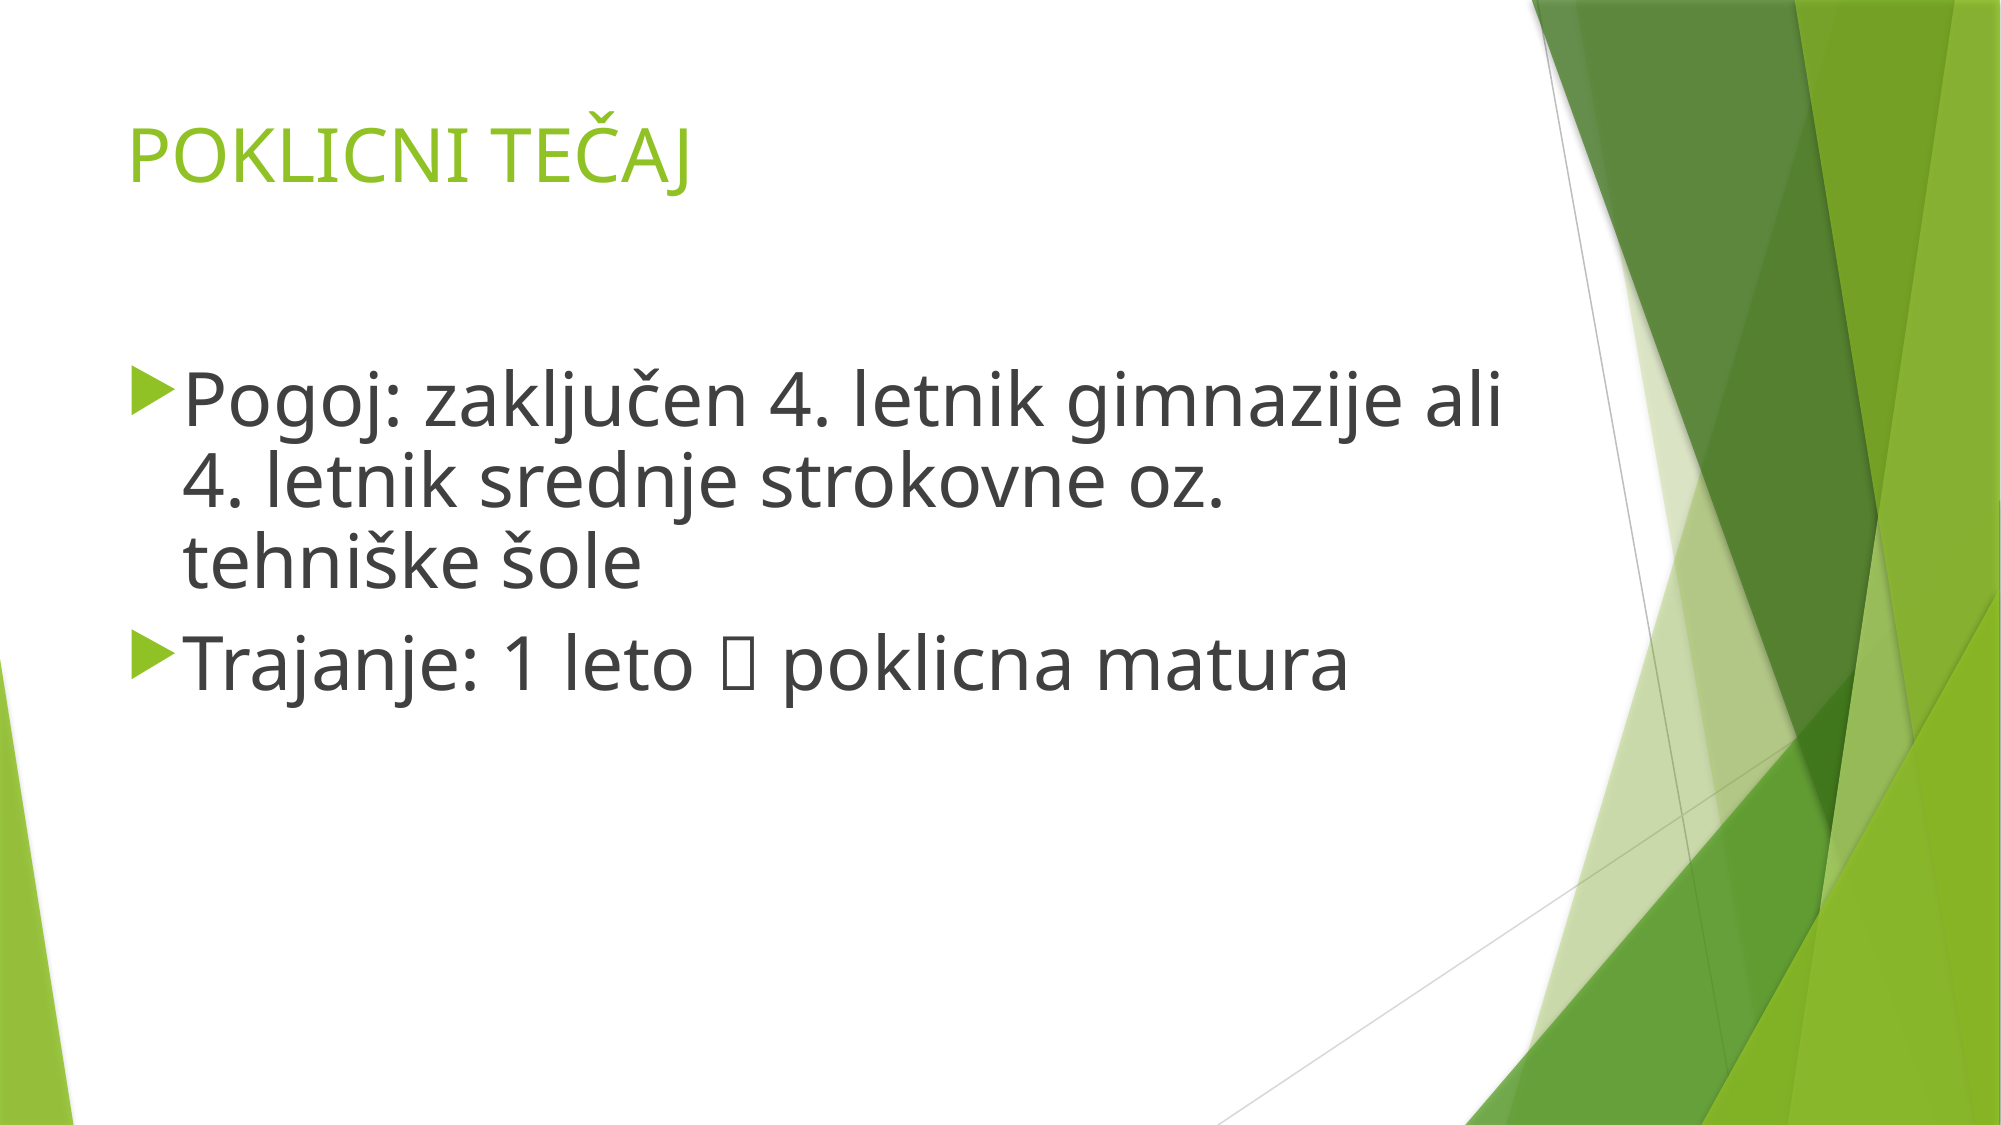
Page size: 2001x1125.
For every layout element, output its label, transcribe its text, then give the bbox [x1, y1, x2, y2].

list Pogoj: zaključen 4. letnik gimnazije ali 4. letnik srednje strokovne oz. tehniške šole Trajanje: 1 leto  poklicna matura [111, 354, 1522, 992]
title POKLICNI TEČAJ [111, 99, 1522, 317]
